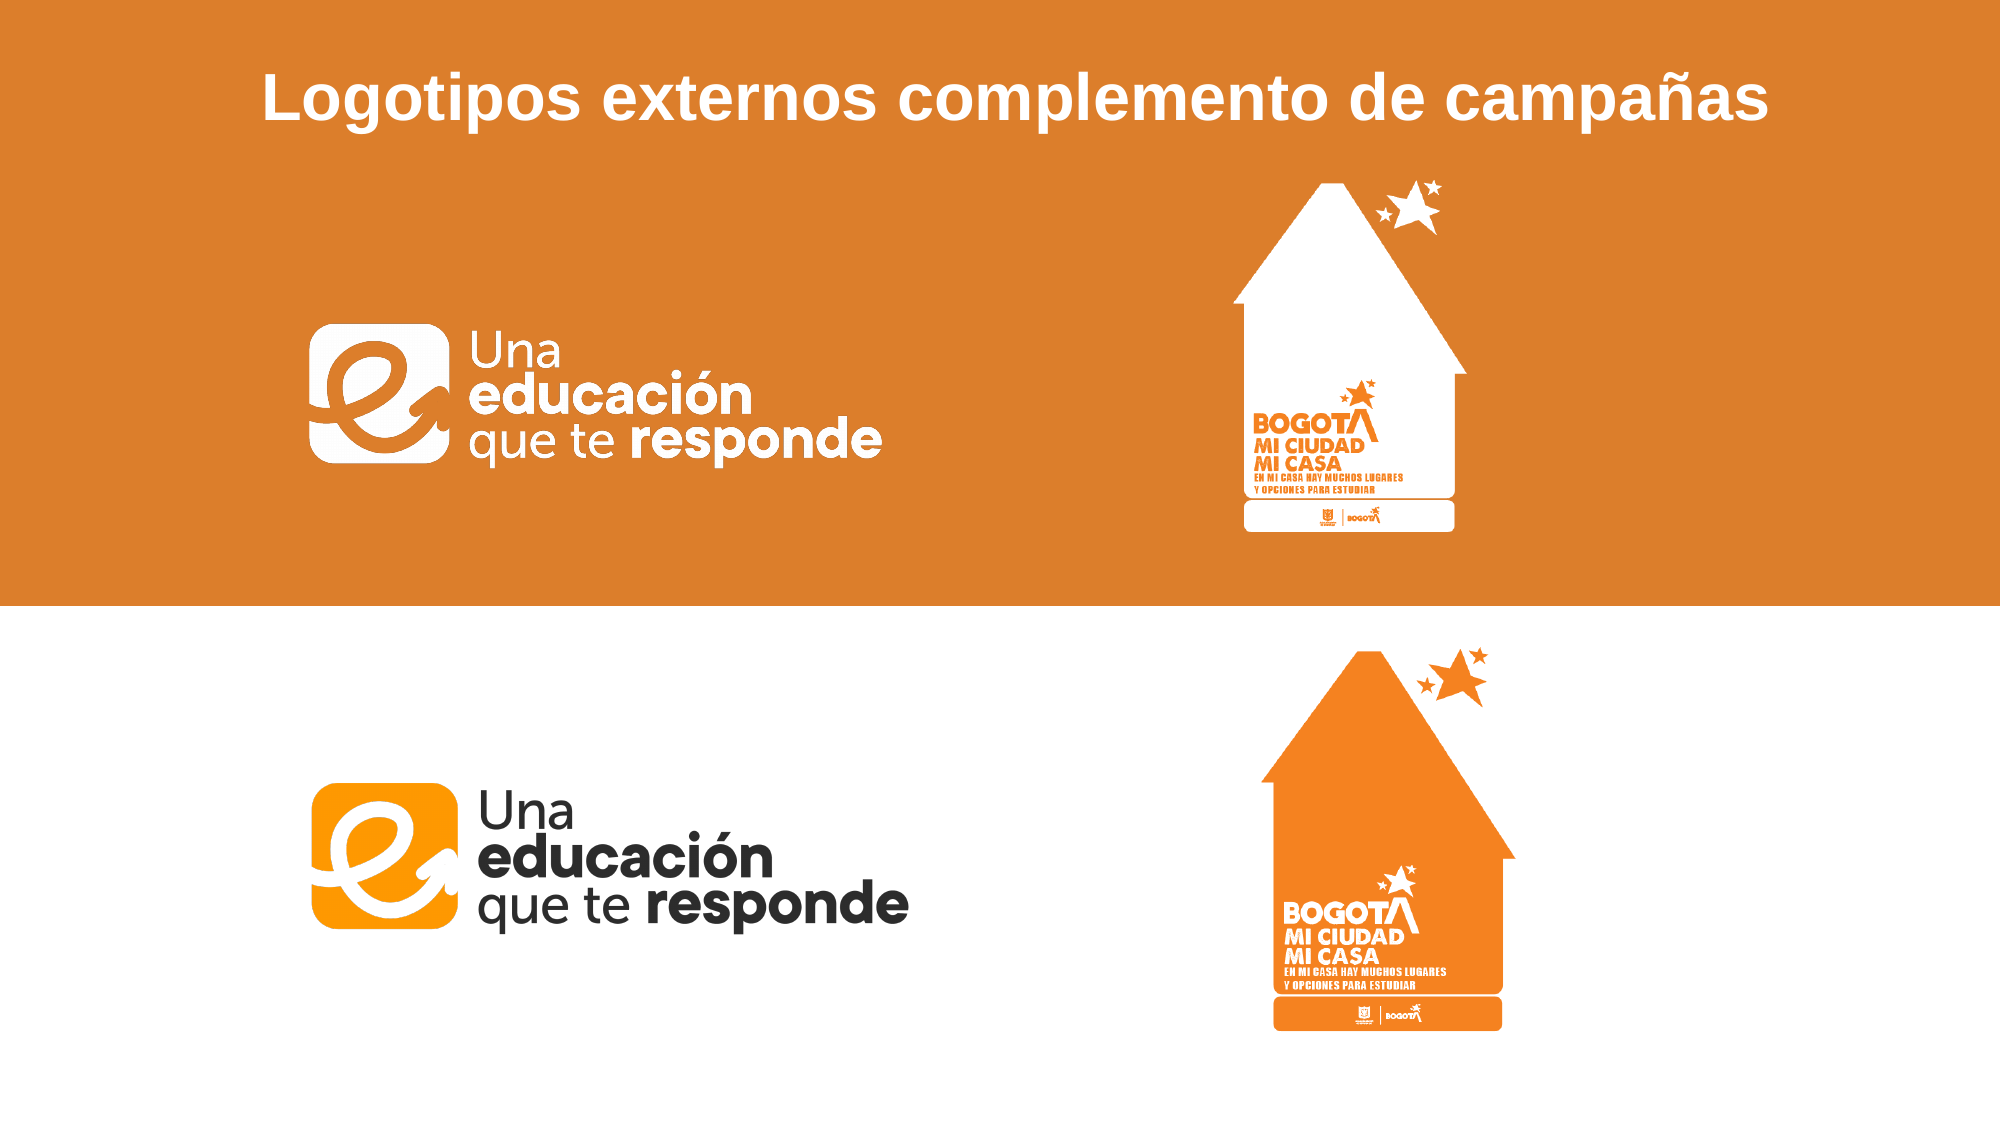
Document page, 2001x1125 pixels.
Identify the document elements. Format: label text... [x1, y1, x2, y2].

picture [250, 752, 971, 981]
text_box [0, 0, 2000, 606]
picture [1226, 143, 1485, 544]
picture [250, 201, 941, 591]
picture [1239, 619, 1530, 1040]
text_box Logotipos externos complemento de campañas [226, 33, 1825, 187]
